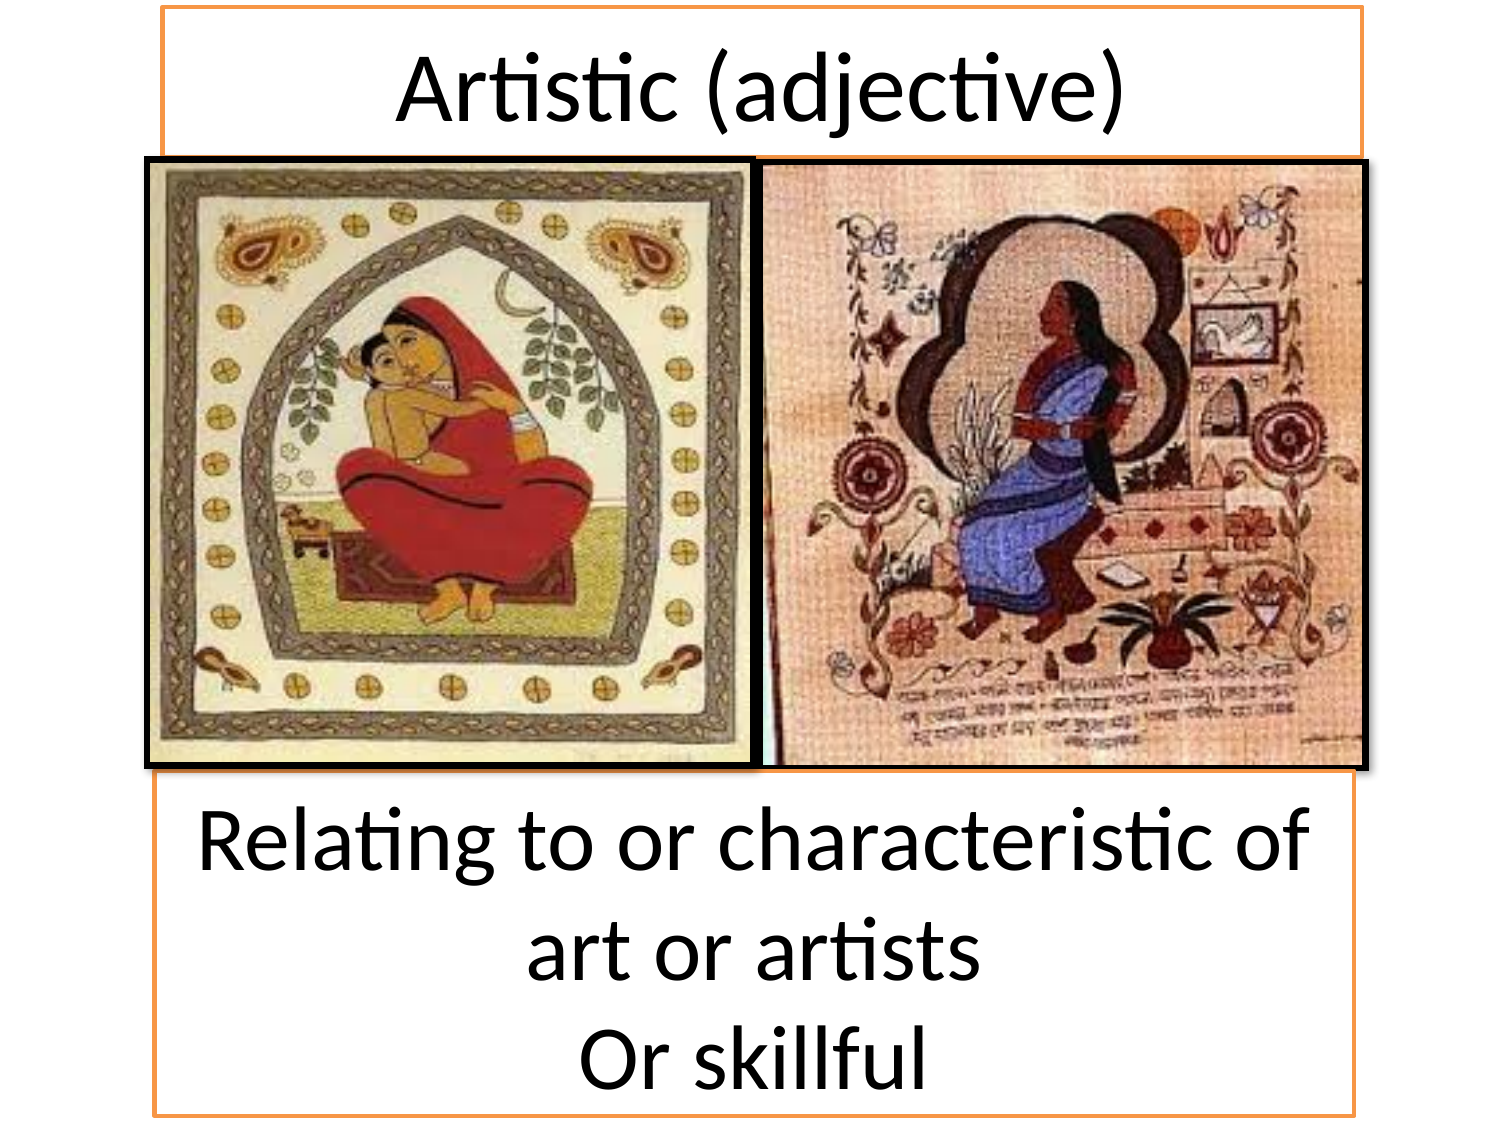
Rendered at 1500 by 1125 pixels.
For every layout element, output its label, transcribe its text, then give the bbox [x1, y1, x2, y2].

text_box Relating to or characteristic of art or artists Or skillful [152, 772, 1356, 1118]
text_box Artistic (adjective) [160, 5, 1364, 157]
picture [149, 162, 751, 763]
picture [762, 164, 1363, 766]
